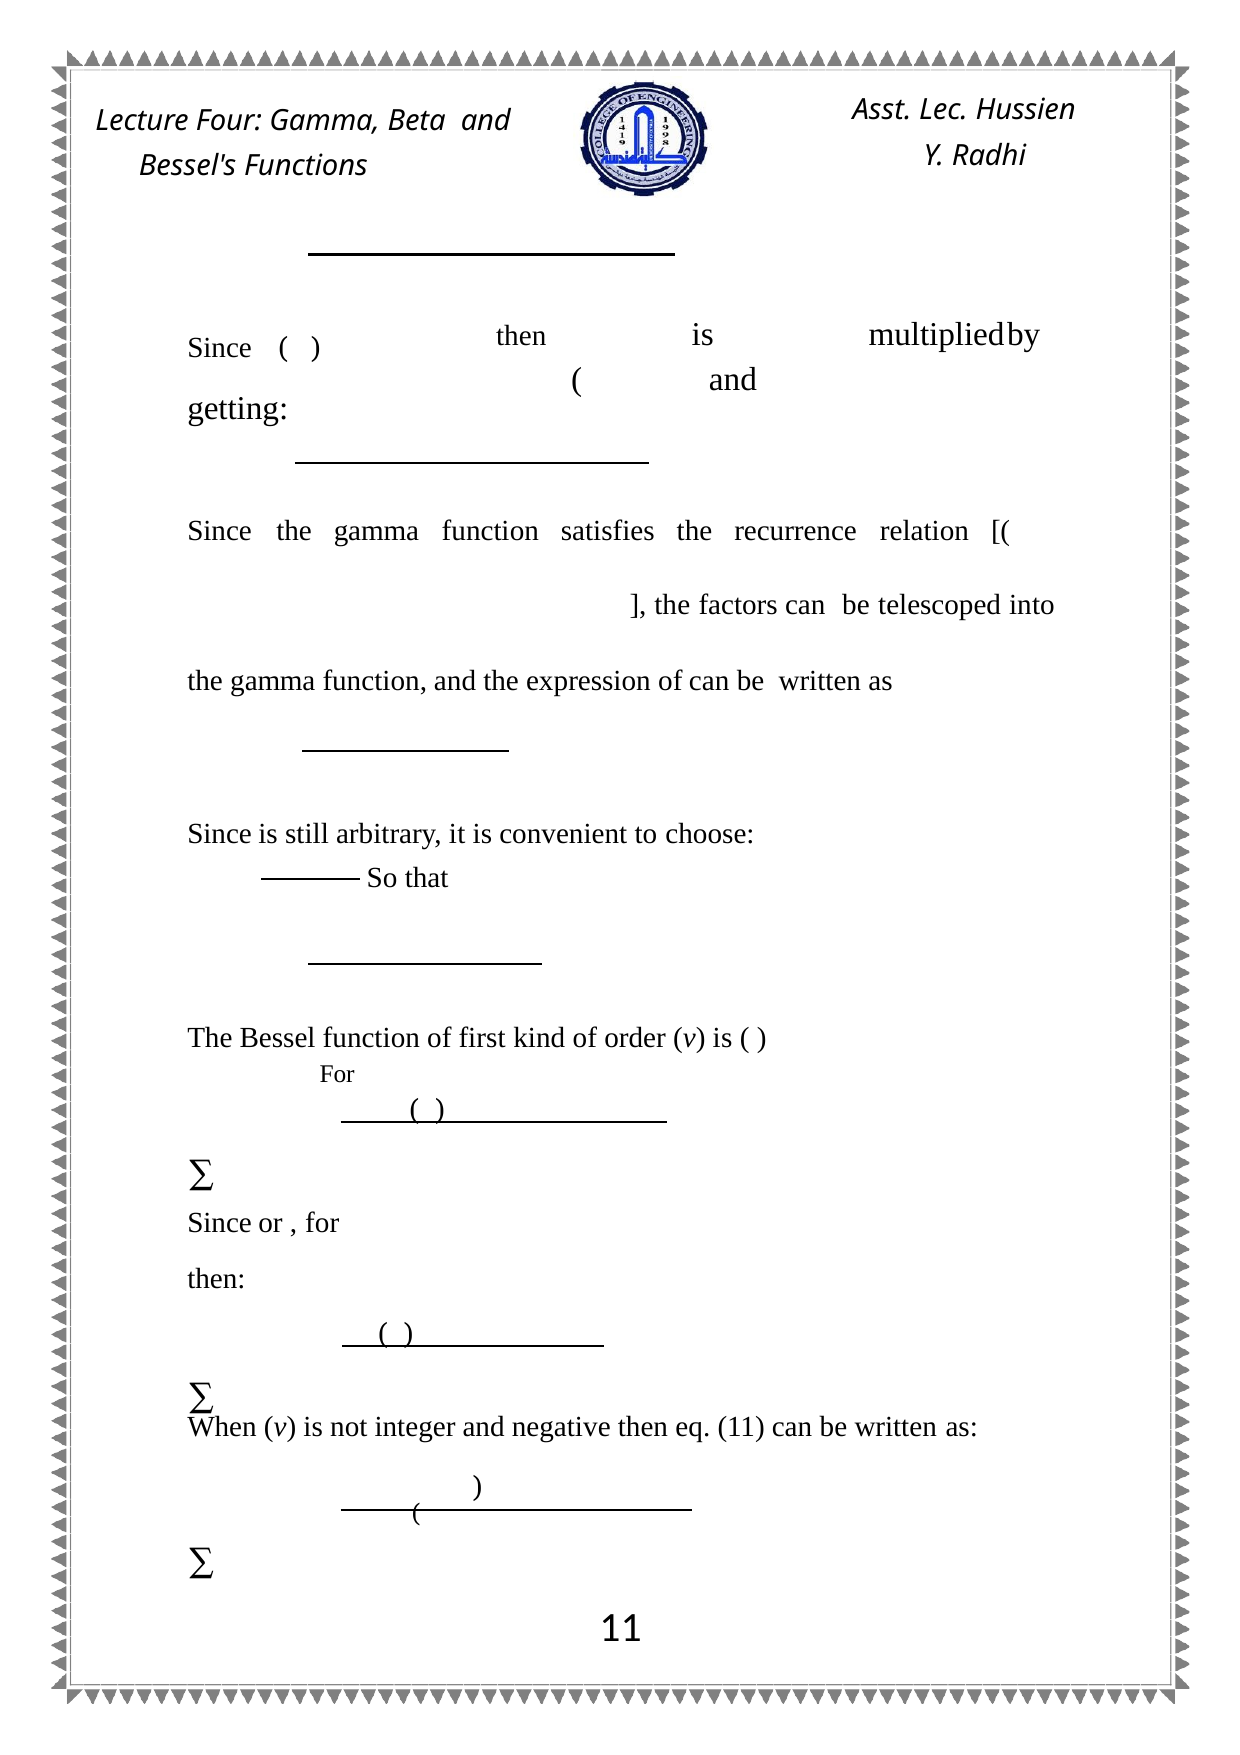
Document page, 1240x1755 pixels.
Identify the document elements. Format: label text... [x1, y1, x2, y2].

text_box 11 [597, 1607, 644, 1650]
text_box [51, 49, 1190, 1704]
